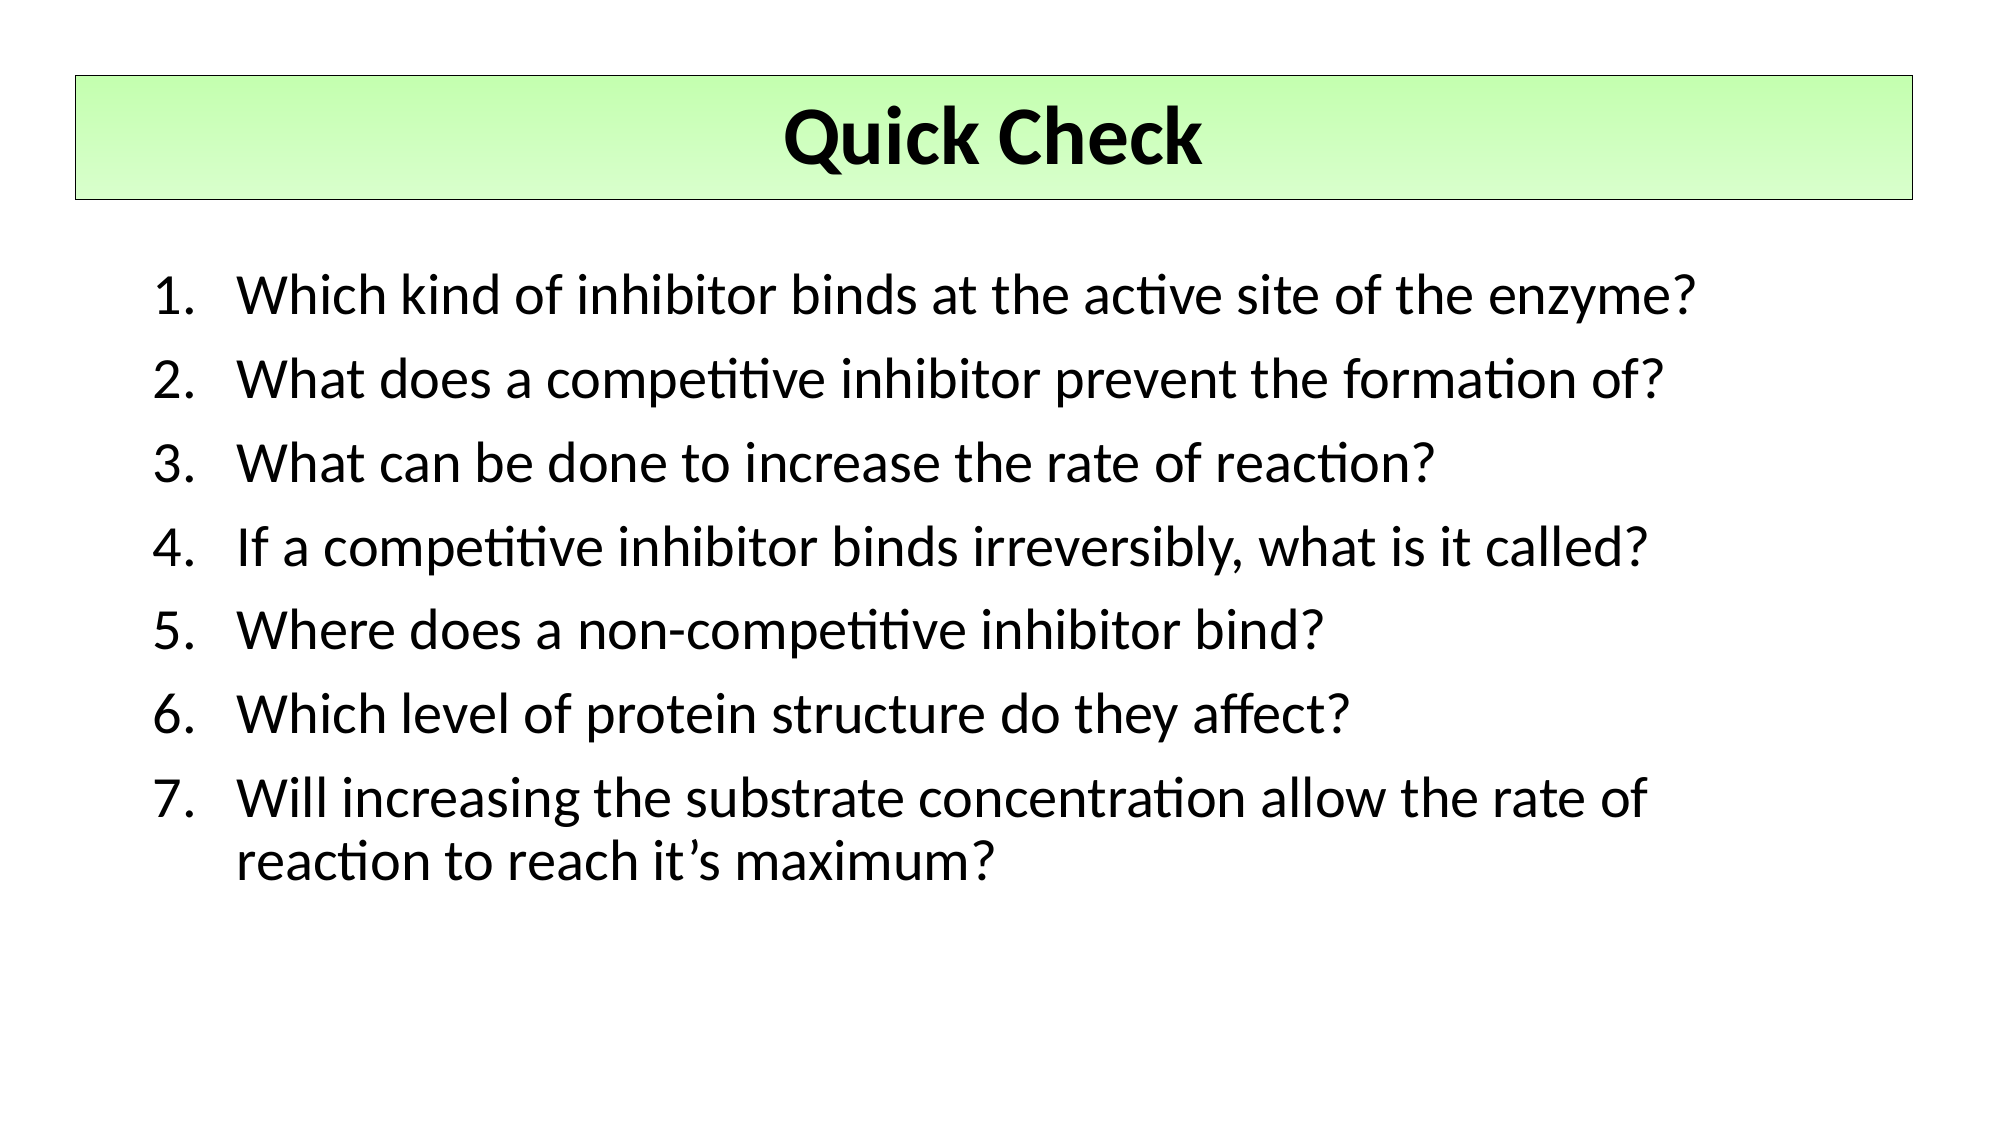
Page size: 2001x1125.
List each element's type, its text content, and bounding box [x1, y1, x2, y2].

text_box Quick Check [75, 75, 1913, 200]
list Which kind of inhibitor binds at the active site of the enzyme? What does a competitive inhibitor prevent the formation of? What can be done to increase the rate of reaction? If a competitive inhibitor binds irreversibly, what is it called? Where does a non-competitive inhibitor bind? Which level of protein structure do they affect? Will increasing the substrate concentration allow the rate of reaction to reach it’s maximum? [137, 256, 1863, 1014]
